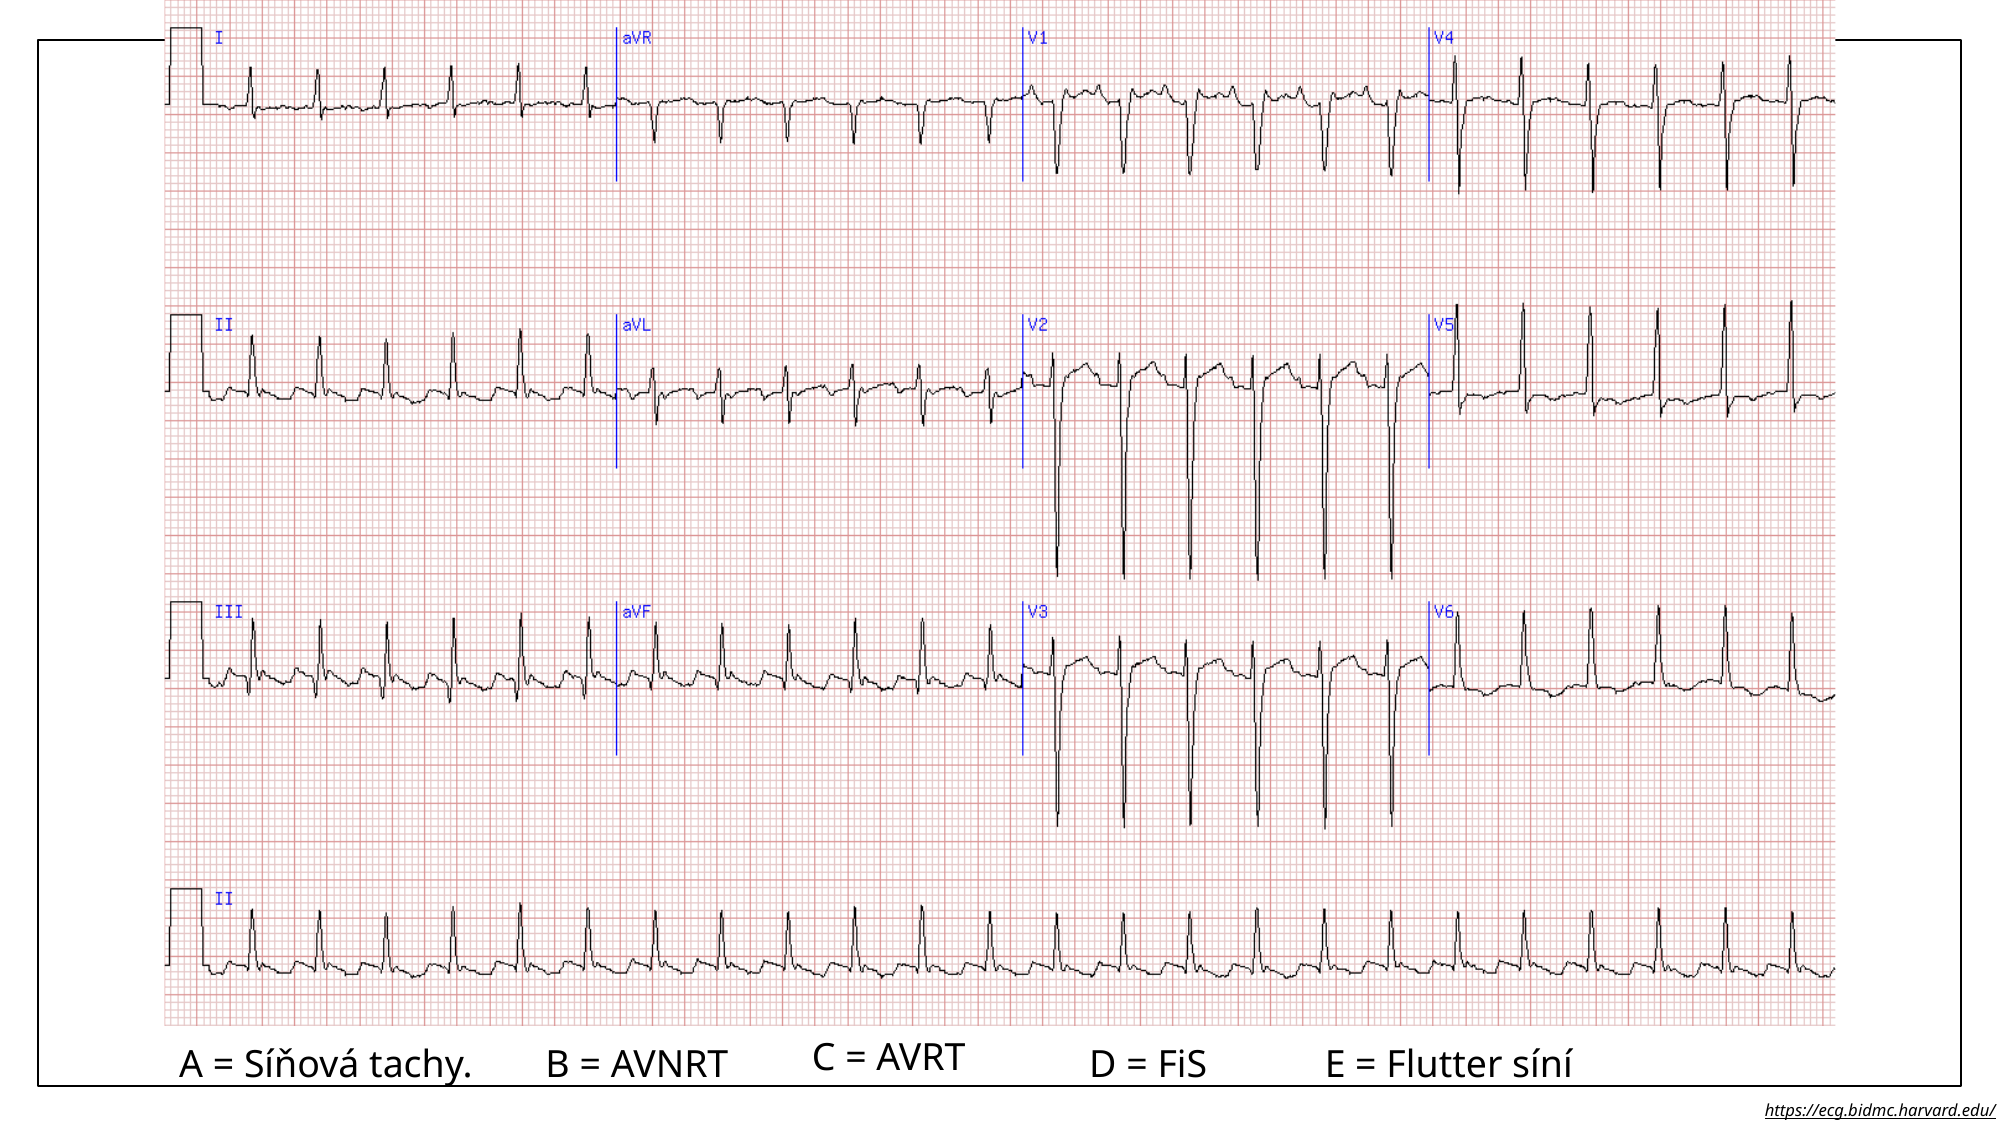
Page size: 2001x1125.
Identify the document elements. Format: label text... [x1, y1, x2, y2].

text_box A = Síňová tachy. [164, 1033, 488, 1092]
text_box B = AVNRT [530, 1034, 744, 1092]
text_box E = Flutter síní [1310, 1034, 1588, 1092]
text_box C = AVRT [797, 1034, 981, 1086]
text_box https://ecg.bidmc.harvard.edu/ [1749, 1092, 2000, 1125]
text_box D = FiS [1074, 1034, 1223, 1092]
picture [164, 0, 1836, 1026]
